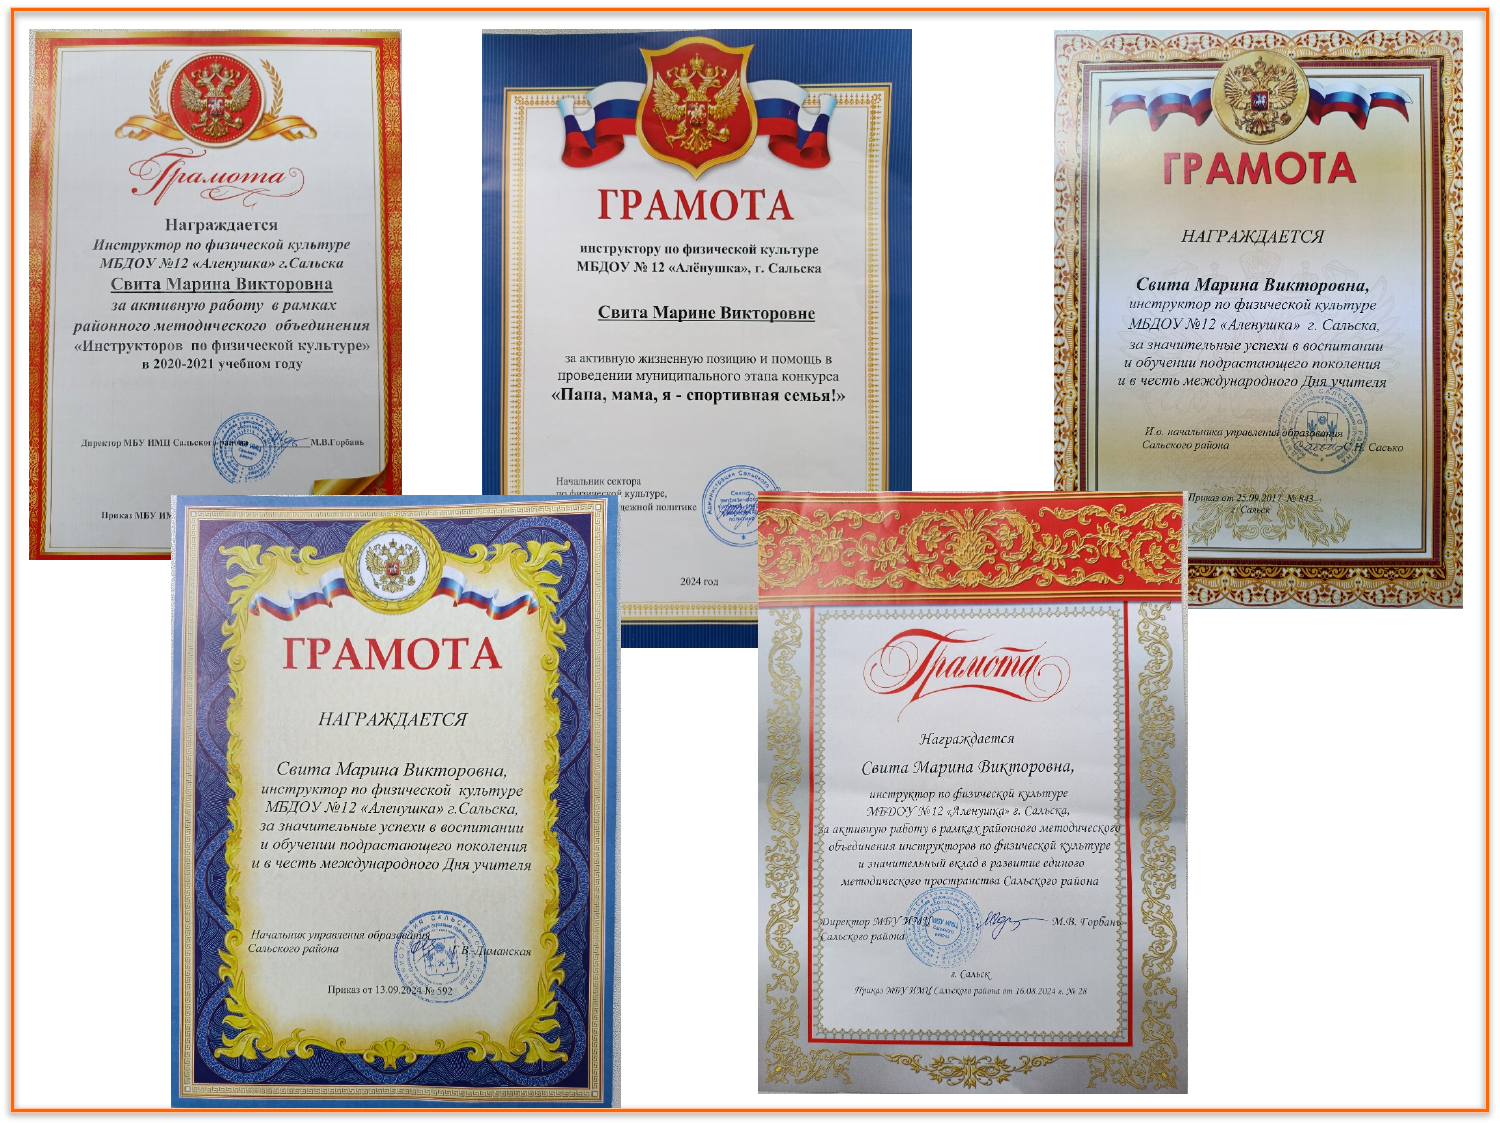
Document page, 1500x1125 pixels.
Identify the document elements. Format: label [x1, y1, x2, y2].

picture [29, 29, 1188, 1108]
list [1054, 30, 1463, 610]
text_box [10, 7, 1490, 1113]
